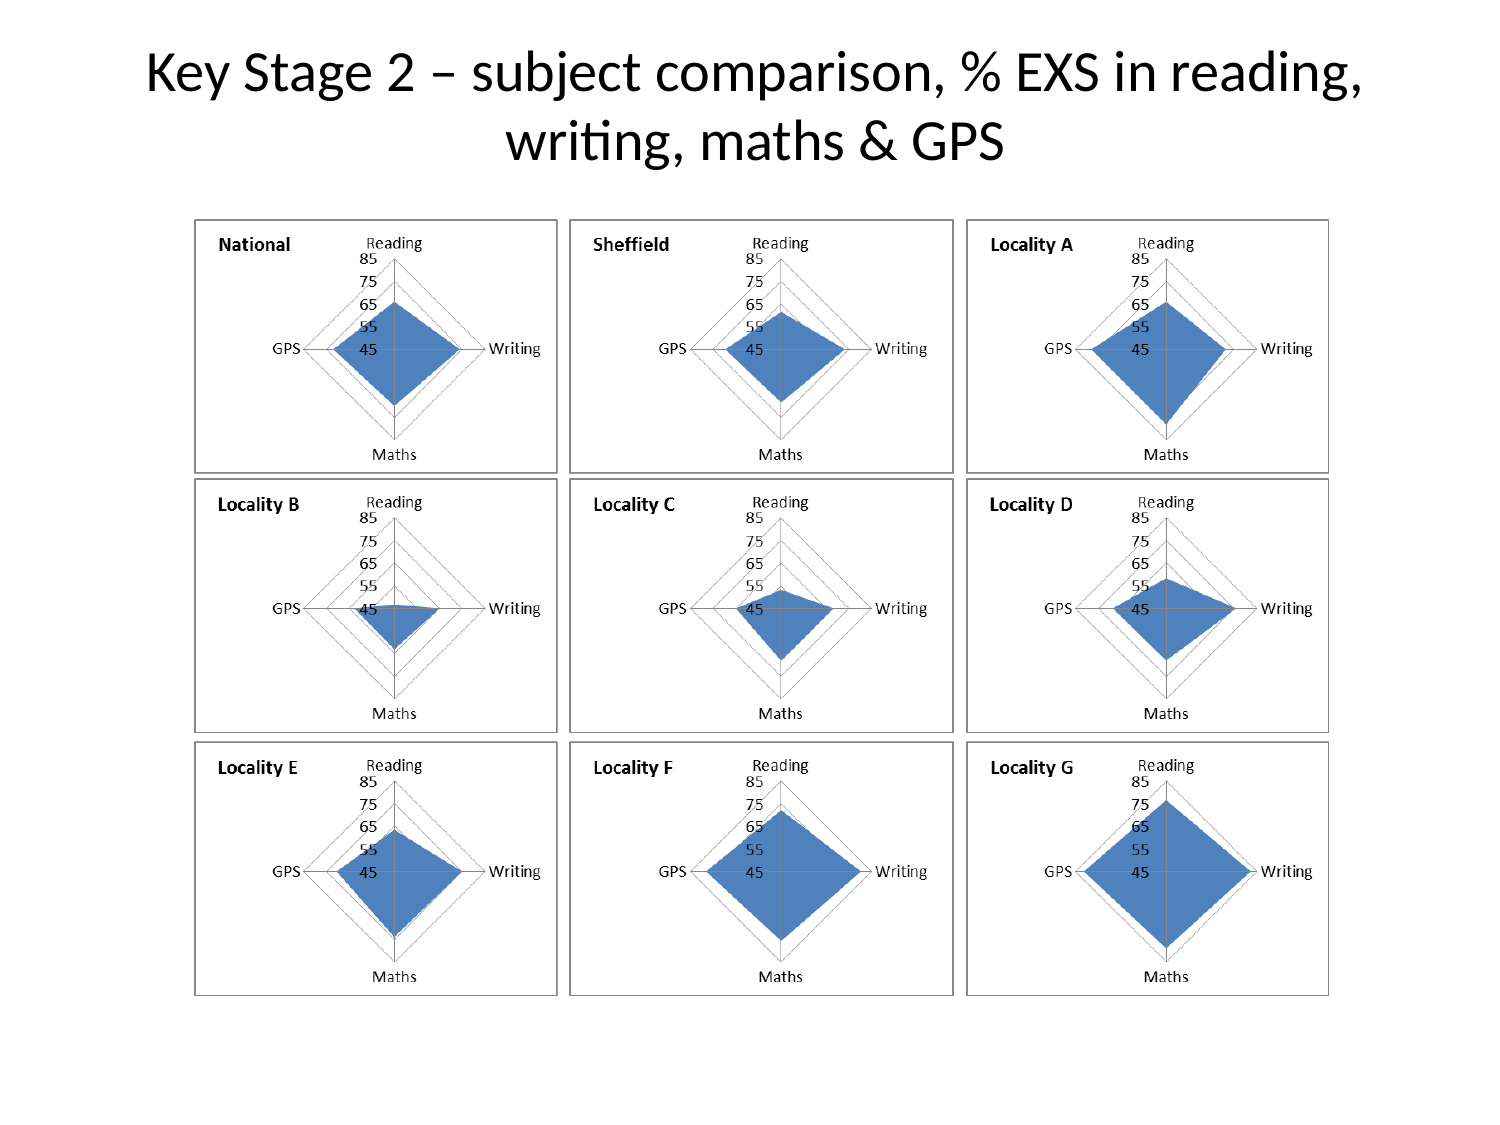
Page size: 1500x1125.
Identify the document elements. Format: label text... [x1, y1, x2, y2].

text_box Key Stage 2 – subject comparison, % EXS in reading, writing, maths & GPS [80, 8, 1431, 197]
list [194, 219, 1329, 996]
